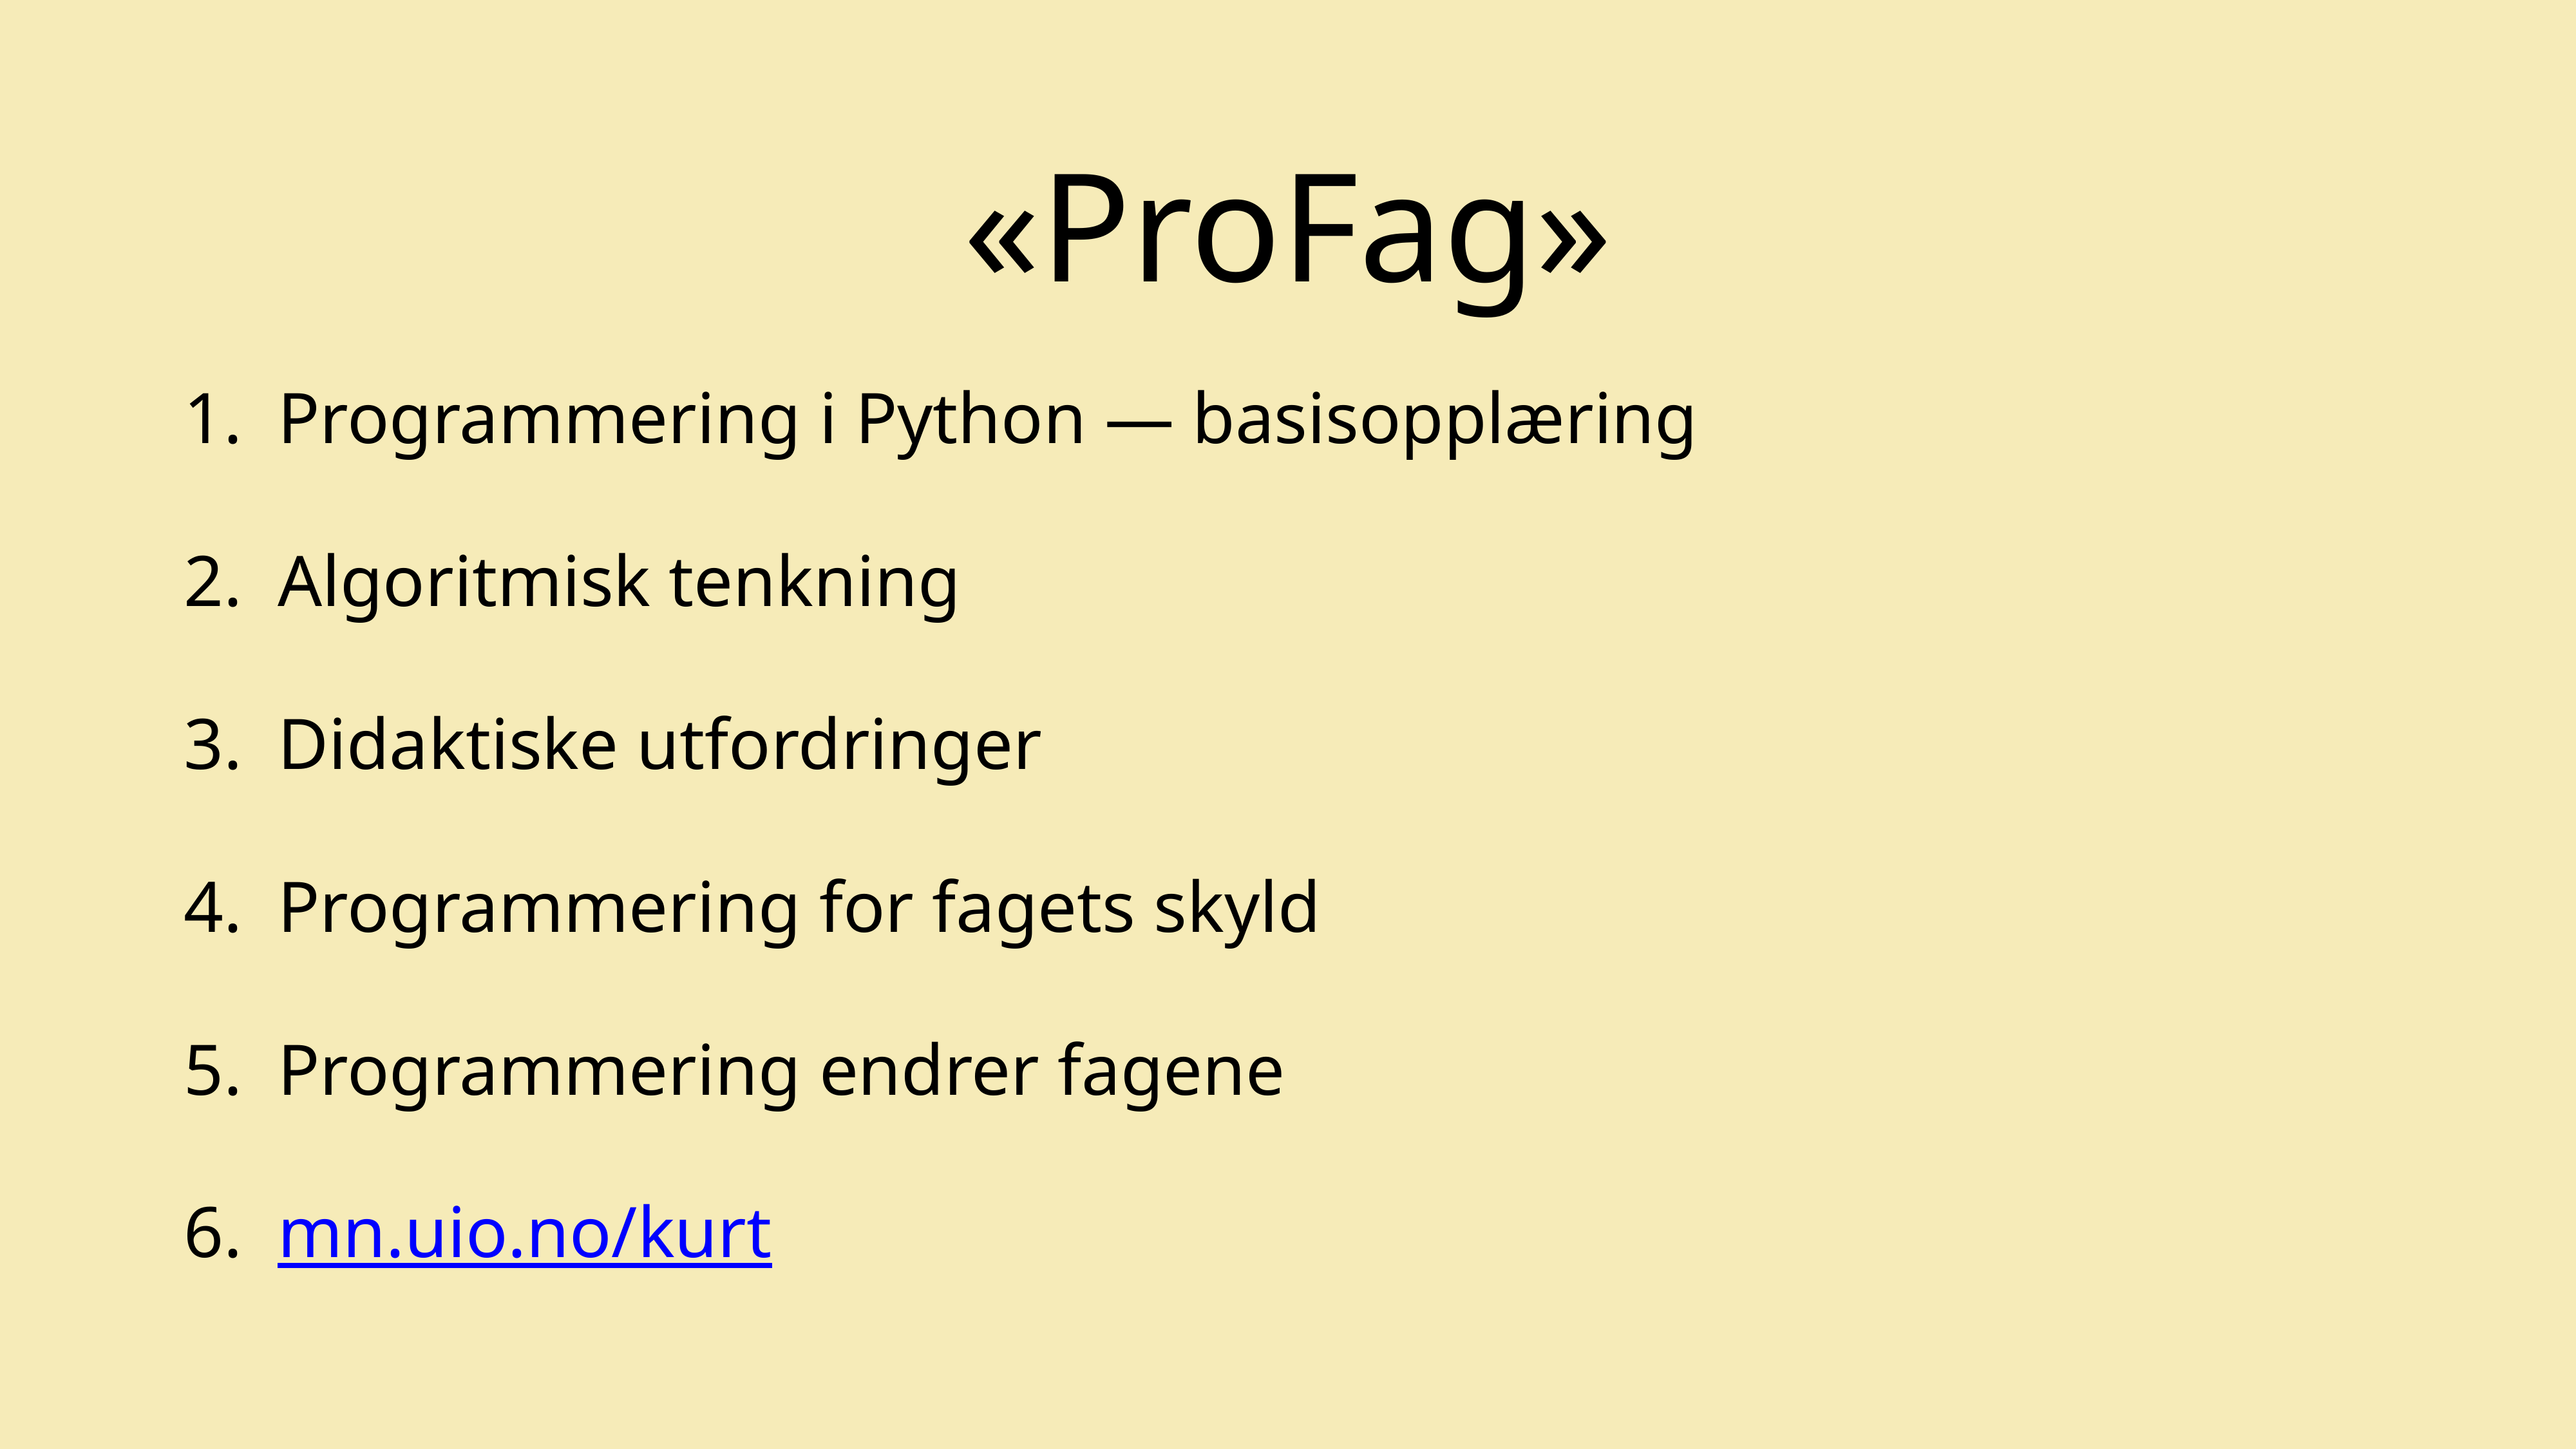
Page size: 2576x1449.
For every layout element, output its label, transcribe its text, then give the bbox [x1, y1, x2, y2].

list Programmering i Python — basisopplæring Algoritmisk tenkning Didaktiske utfordringer Programmering for fagets skyld Programmering endrer fagene mn.uio.no/kurt [178, 341, 2398, 1316]
title «ProFag» [178, 100, 2398, 341]
